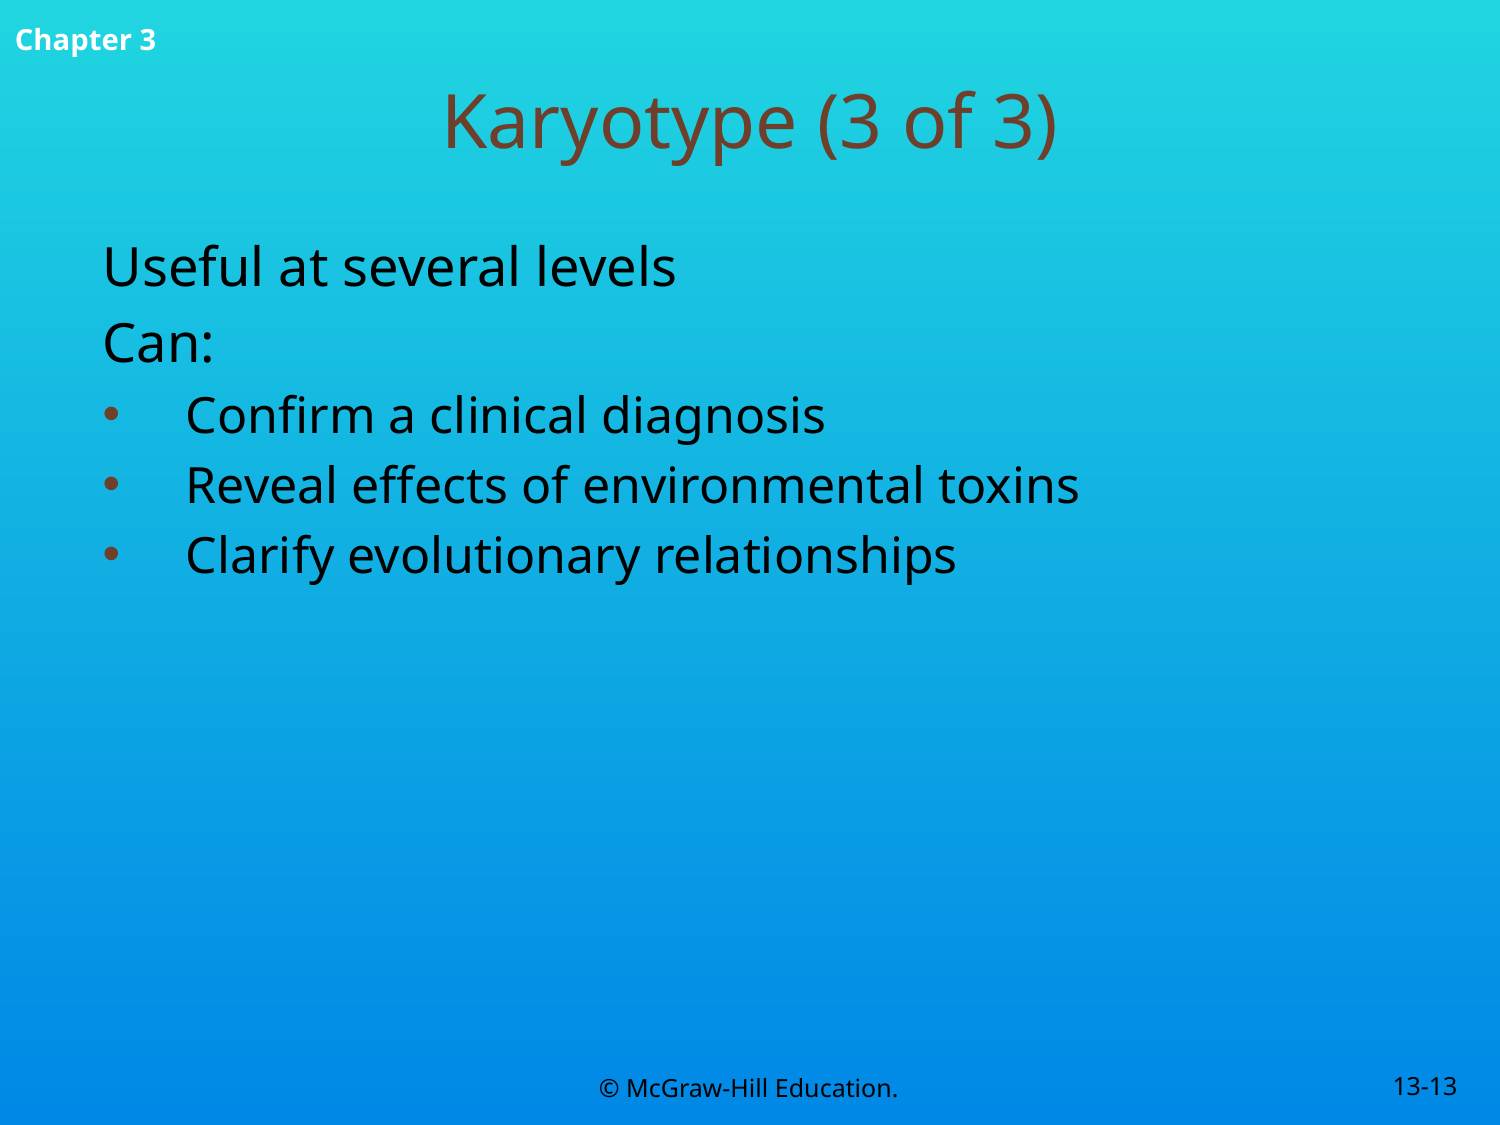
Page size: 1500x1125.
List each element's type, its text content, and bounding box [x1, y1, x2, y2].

title Karyotype (3 of 3) [25, 24, 1475, 213]
list Useful at several levels Can: Confirm a clinical diagnosis Reveal effects of environmental toxins Clarify evolutionary relationships [87, 224, 1413, 1038]
